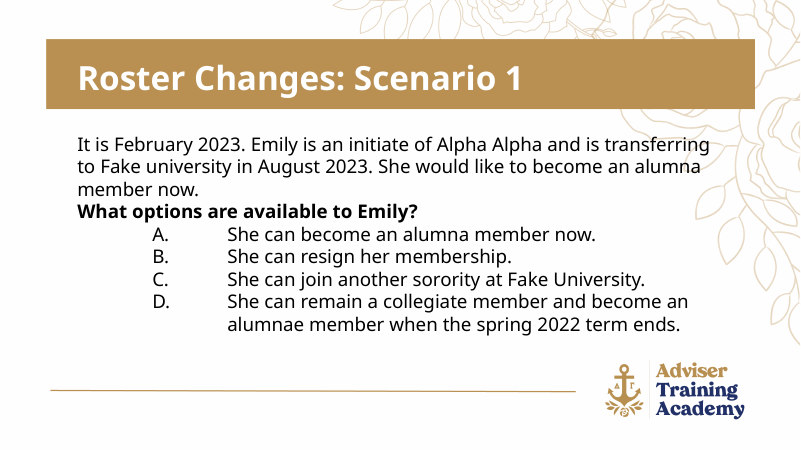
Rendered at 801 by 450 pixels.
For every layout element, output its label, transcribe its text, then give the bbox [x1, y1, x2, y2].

list Roster Changes: Scenario 1 [62, 50, 738, 100]
list It is February 2023. Emily is an initiate of Alpha Alpha and is transferring to Fake university in August 2023. She would like to become an alumna member now. What options are available to Emily? She can become an alumna member now. She can resign her membership. She can join another sorority at Fake University. She can remain a collegiate member and become an alumnae member when the spring 2022 term ends. [62, 125, 738, 350]
picture [0, 0, 801, 450]
